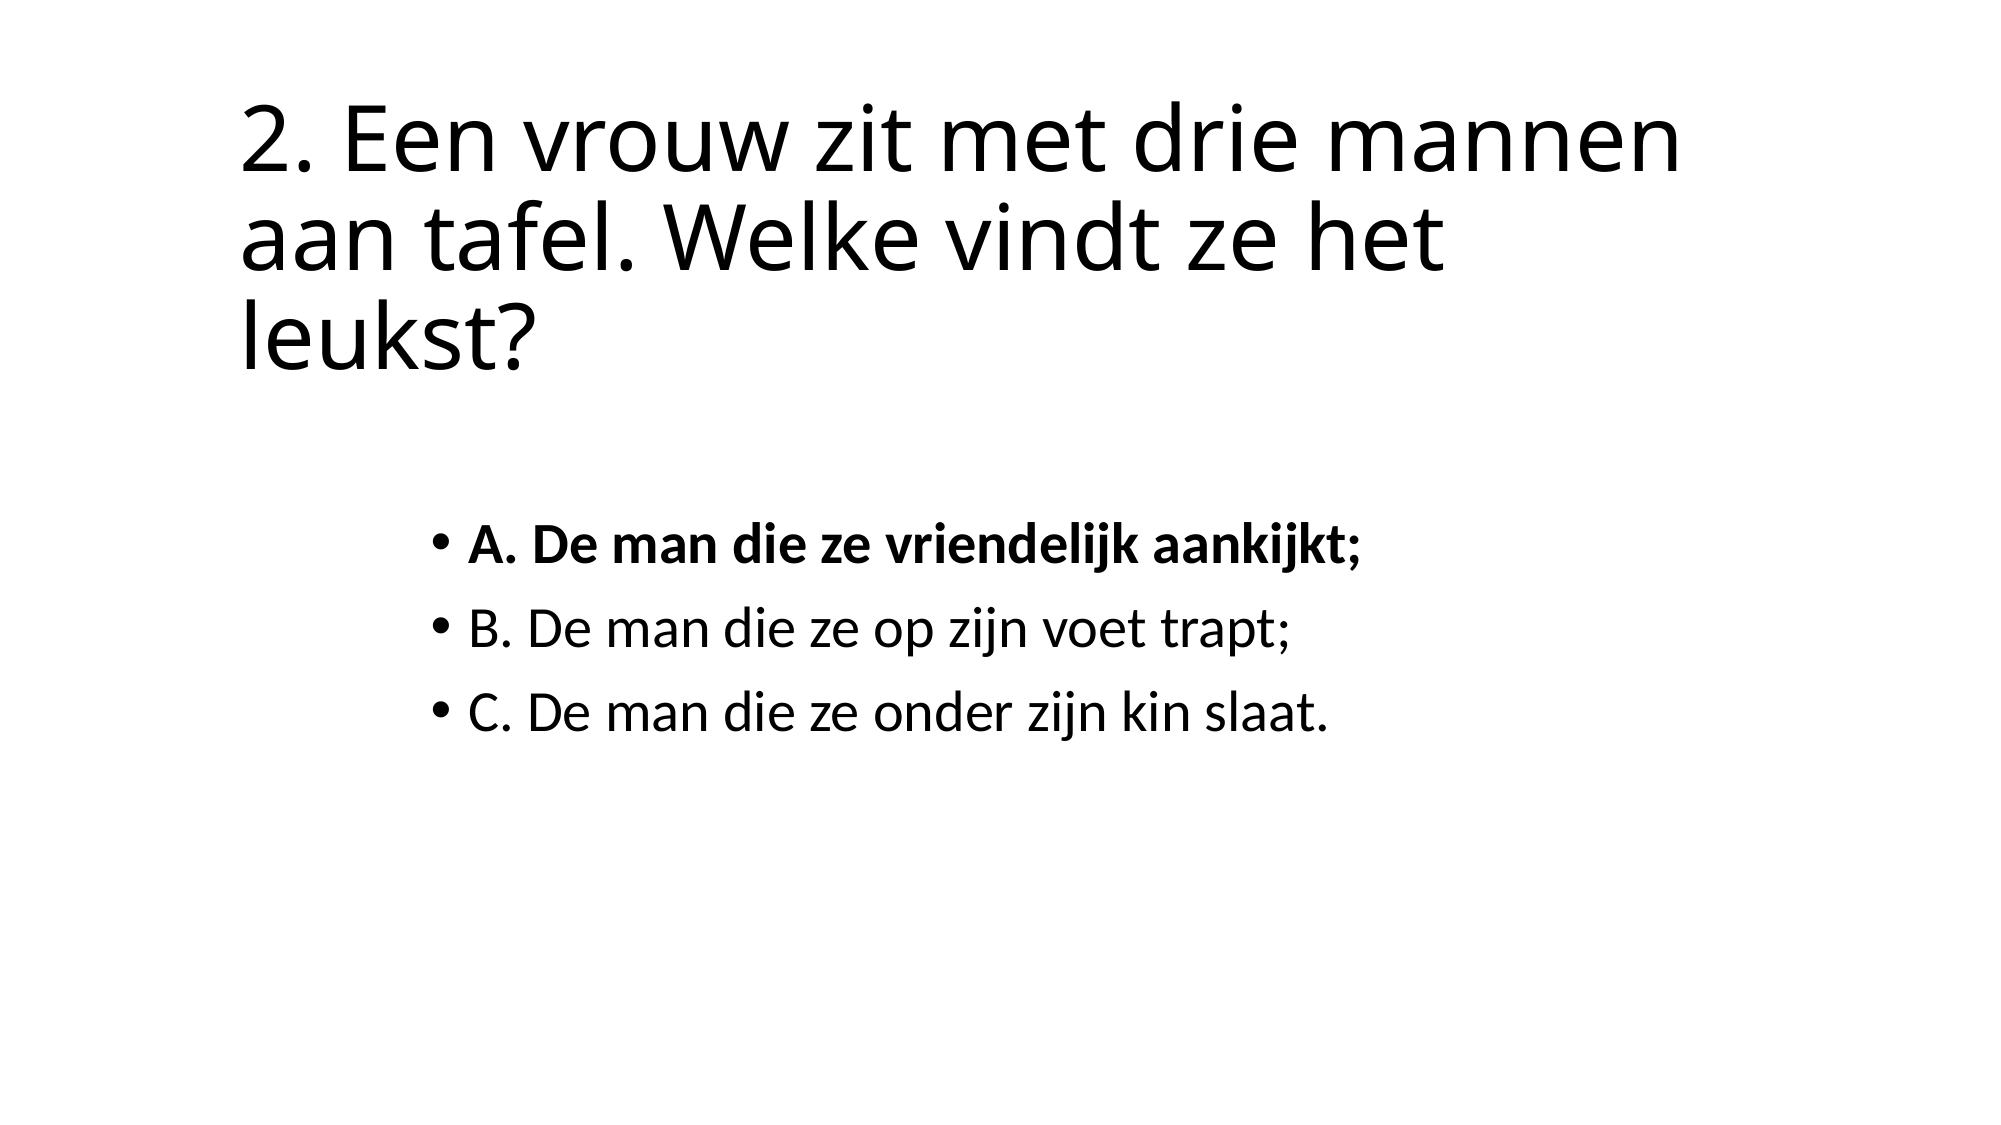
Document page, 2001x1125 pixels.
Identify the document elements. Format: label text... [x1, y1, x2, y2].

list A. De man die ze vriendelijk aankijkt; B. De man die ze op zijn voet trapt; C. De man die ze onder zijn kin slaat. [415, 302, 1585, 956]
title 2. Een vrouw zit met drie mannen aan tafel. Welke vindt ze het leukst? [224, 85, 1776, 397]
